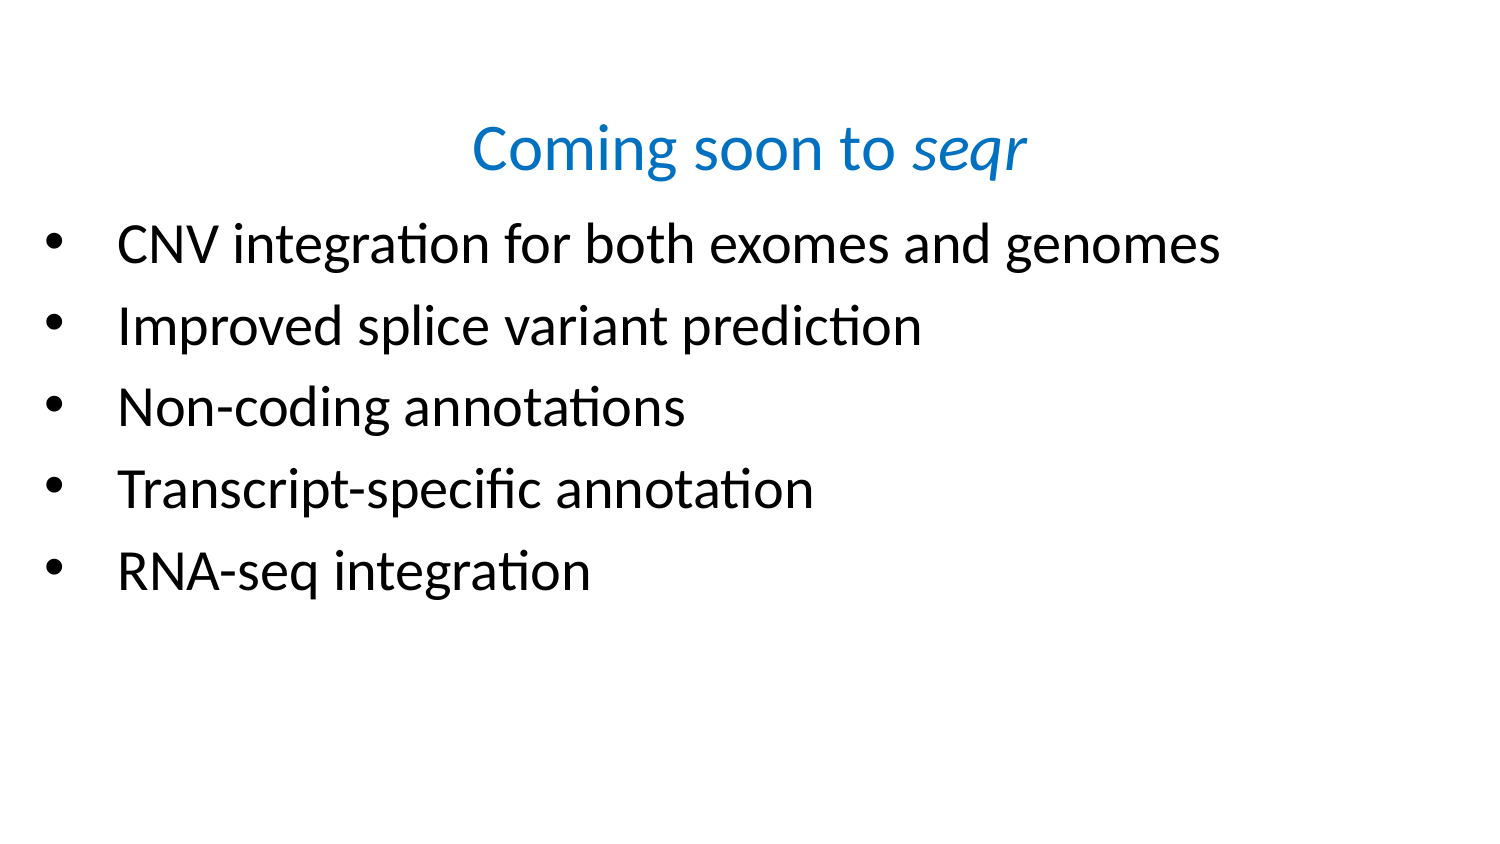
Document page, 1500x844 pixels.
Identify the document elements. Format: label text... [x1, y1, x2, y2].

list CNV integration for both exomes and genomes Improved splice variant prediction Non-coding annotations Transcript-specific annotation RNA-seq integration [29, 197, 1471, 844]
title Coming soon to seqr [74, 96, 1426, 253]
